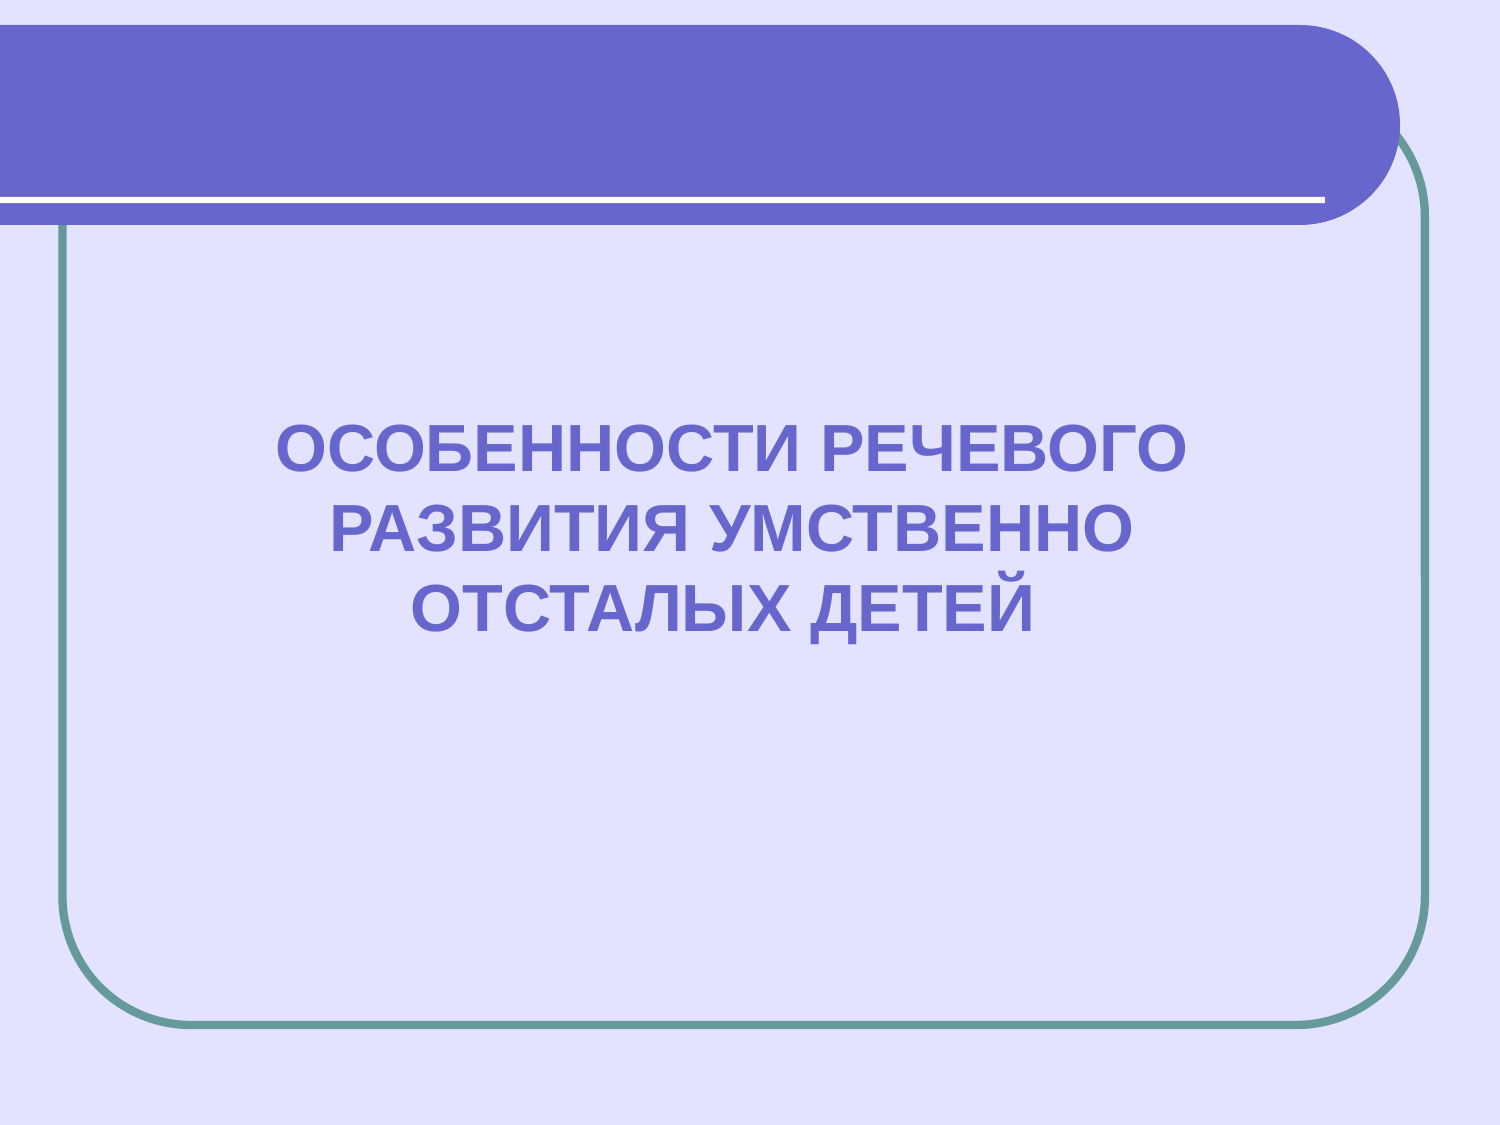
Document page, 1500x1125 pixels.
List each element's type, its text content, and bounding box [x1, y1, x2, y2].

text_box ОСОБЕННОСТИ РЕЧЕВОГО РАЗВИТИЯ УМСТВЕННО ОТСТАЛЫХ ДЕТЕЙ [159, 397, 1306, 652]
